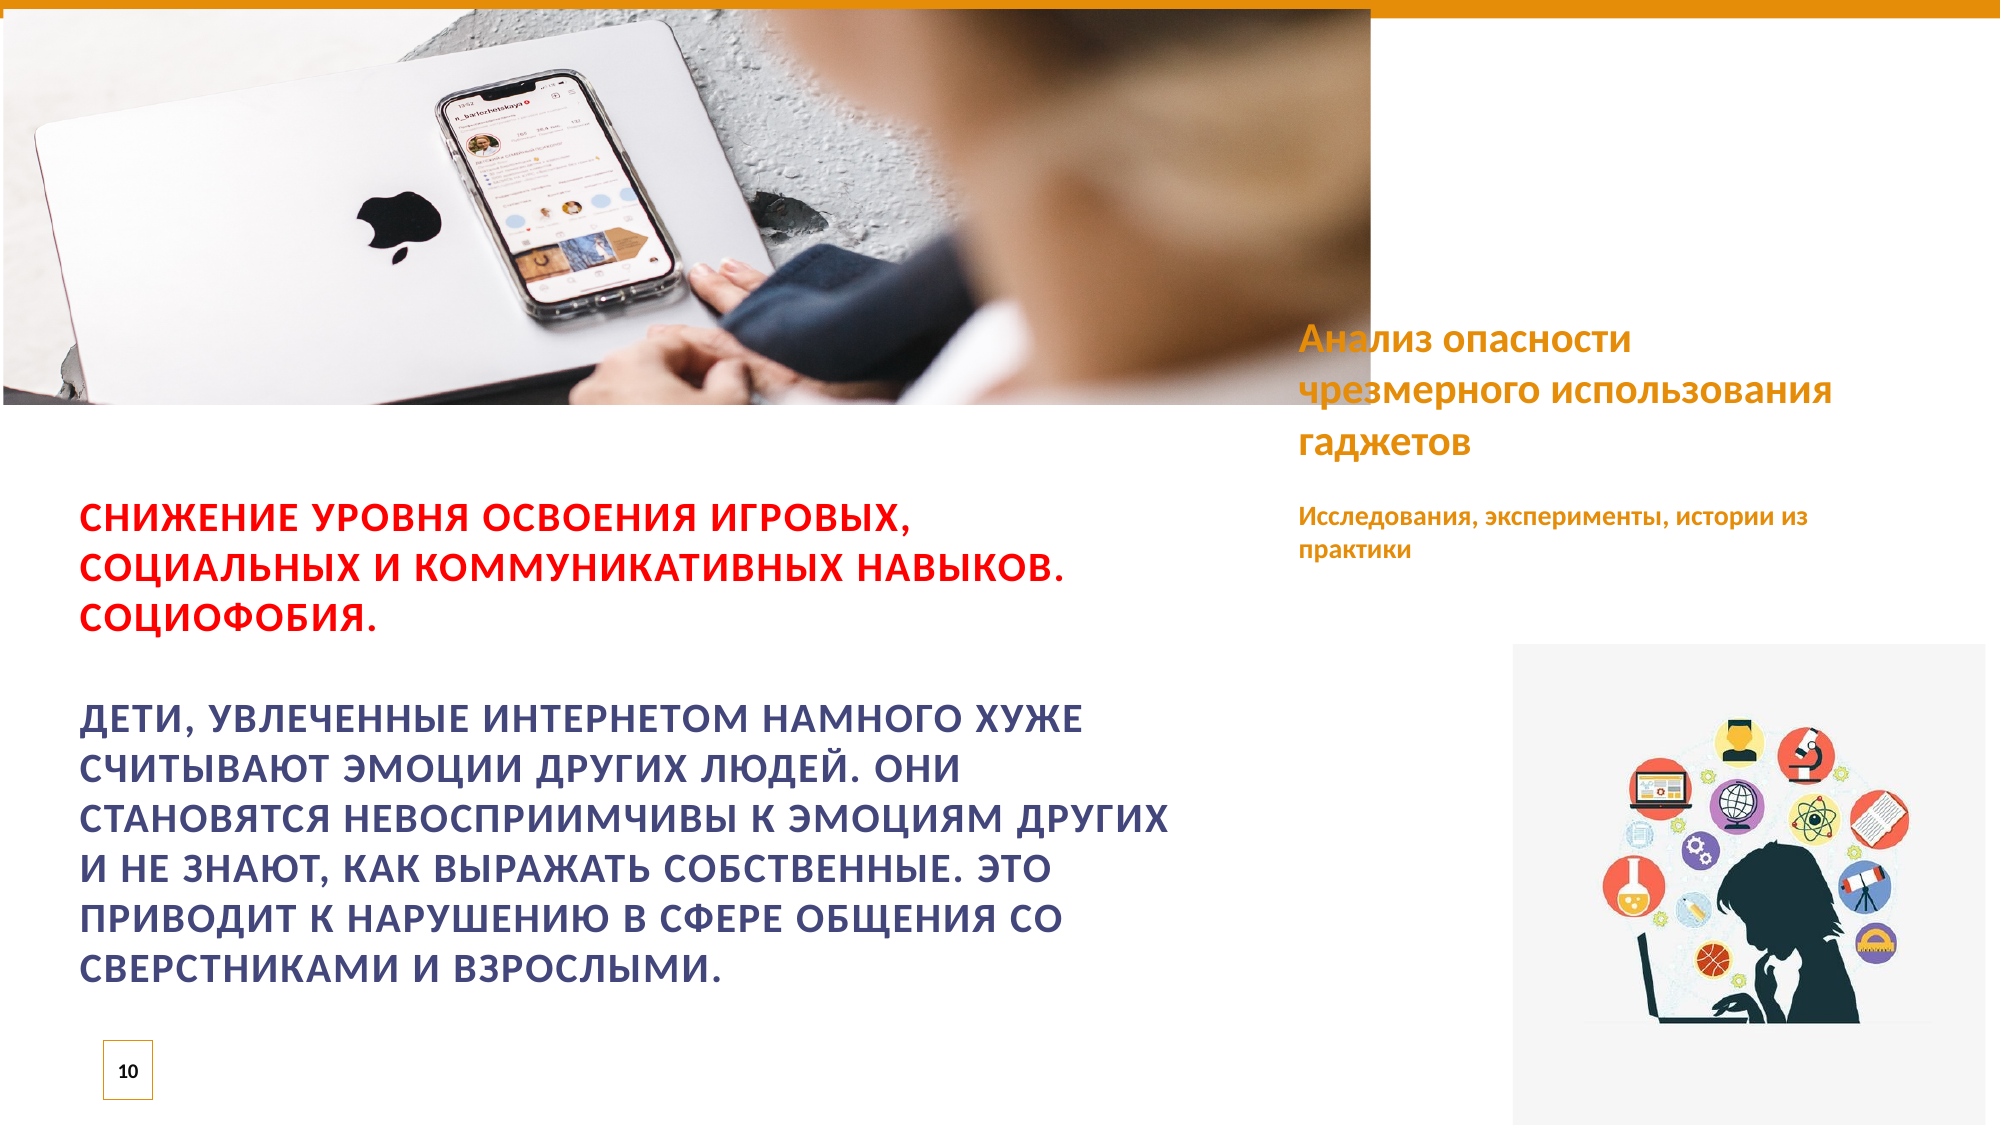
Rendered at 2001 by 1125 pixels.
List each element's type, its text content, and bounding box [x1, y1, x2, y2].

picture [1512, 643, 1986, 1125]
slide_number 10 [103, 1040, 153, 1100]
list Анализ опасности чрезмерного использования гаджетов Исследования, эксперименты, истории из практики [1283, 302, 1898, 575]
title Снижение уровня освоения игровых, социальных и коммуникативных навыков. Социофобия. Дети, увлеченные интернетом намного хуже считывают эмоции других людей. Они становятся невосприимчивы к эмоциям других и не знают, как выражать собственные. Это приводит к нарушению в сфере общения со сверстниками и взрослыми. [64, 482, 1213, 878]
picture [3, 9, 1371, 406]
